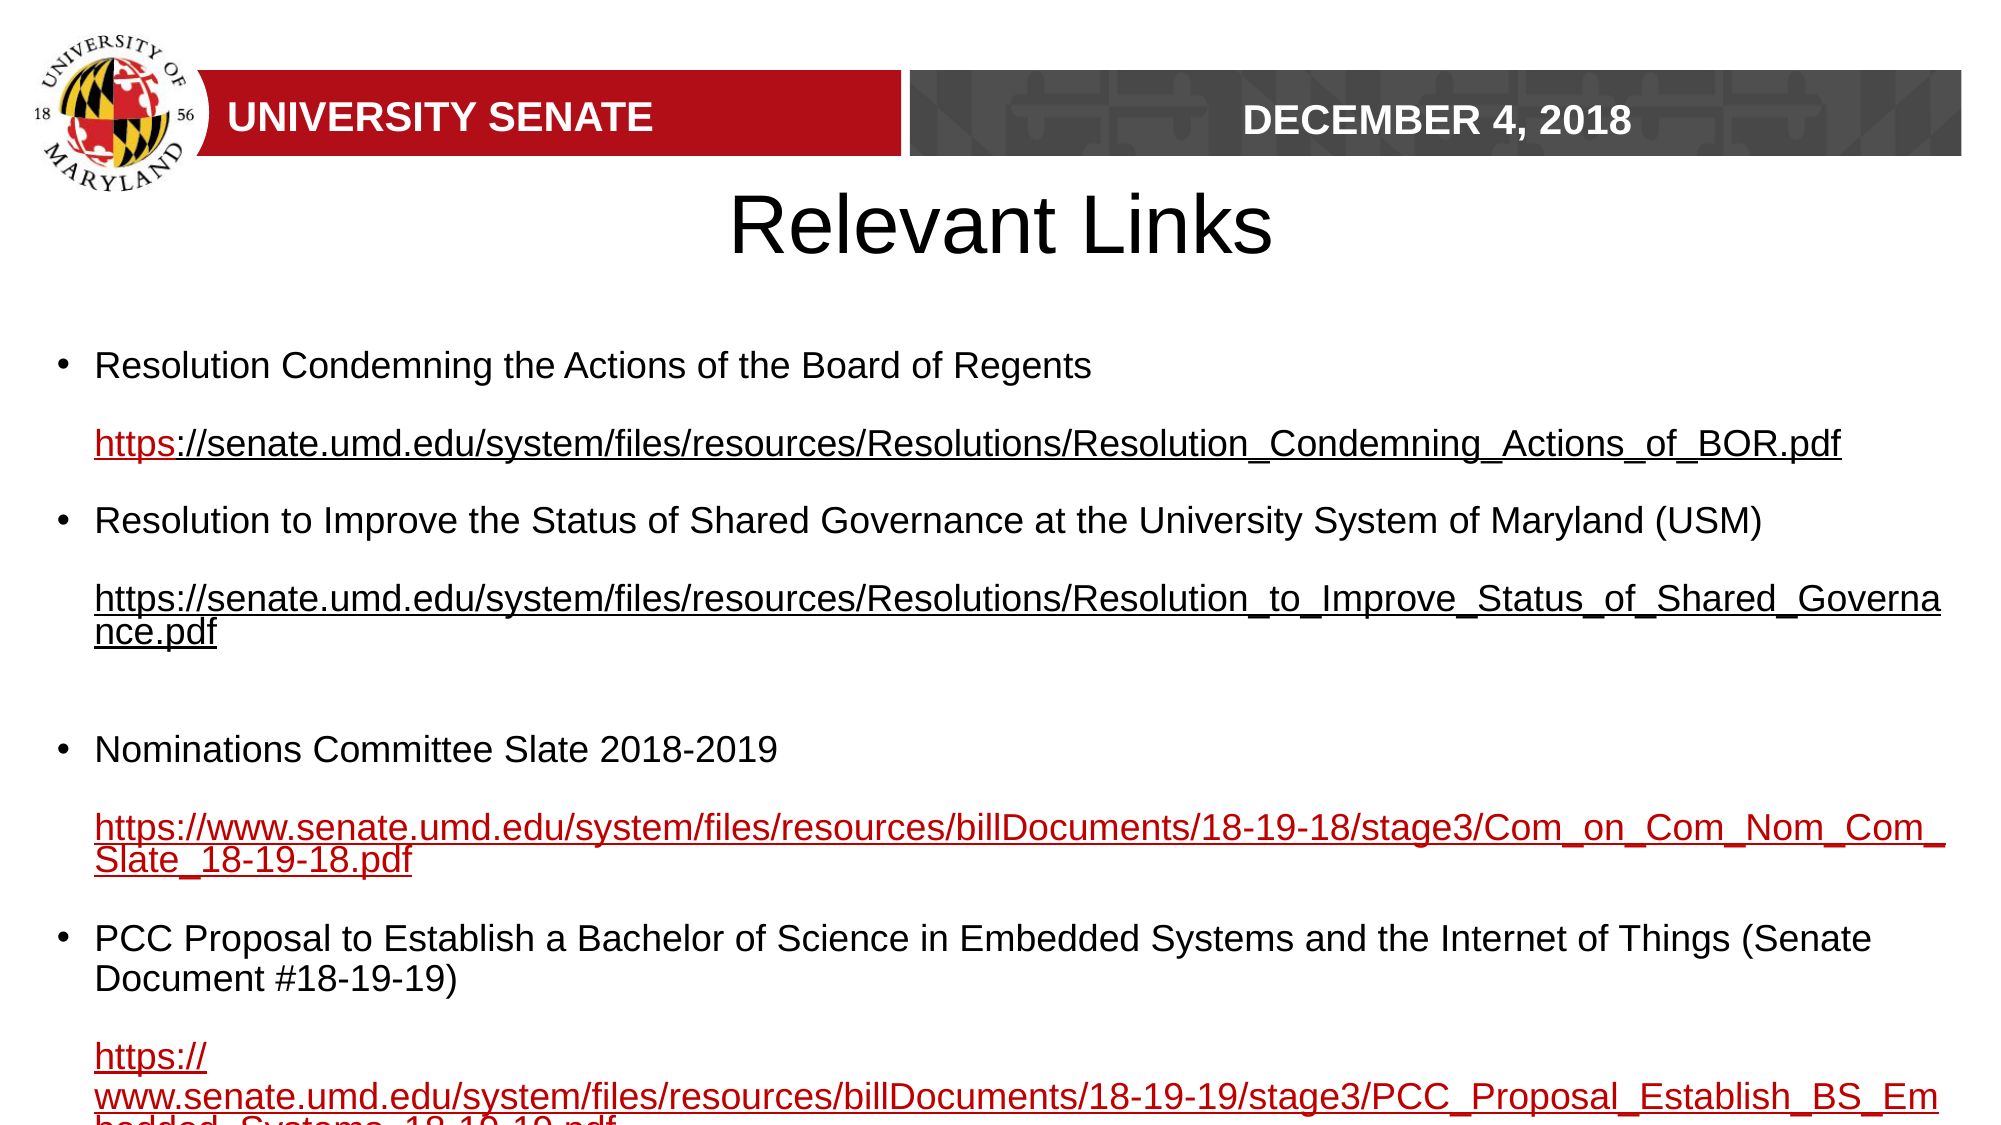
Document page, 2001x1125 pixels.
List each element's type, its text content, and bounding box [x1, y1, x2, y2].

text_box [35, 30, 1962, 195]
list Resolution Condemning the Actions of the Board of Regents https://senate.umd.edu/system/files/resources/Resolutions/Resolution_Condemning_Actions_of_BOR.pdf Resolution to Improve the Status of Shared Governance at the University System of Maryland (USM) https://senate.umd.edu/system/files/resources/Resolutions/Resolution_to_Improve_Status_of_Shared_Governance.pdf Nominations Committee Slate 2018-2019 https://www.senate.umd.edu/system/files/resources/billDocuments/18-19-18/stage3/Com_on_Com_Nom_Com_Slate_18-19-18.pdf PCC Proposal to Establish a Bachelor of Science in Embedded Systems and the Internet of Things (Senate Document #18-19-19) https://www.senate.umd.edu/system/files/resources/billDocuments/18-19-19/stage3/PCC_Proposal_Establish_BS_Embedded_Systems_18-19-19.pdf [41, 255, 1962, 1088]
title Relevant Links [41, 195, 1962, 255]
